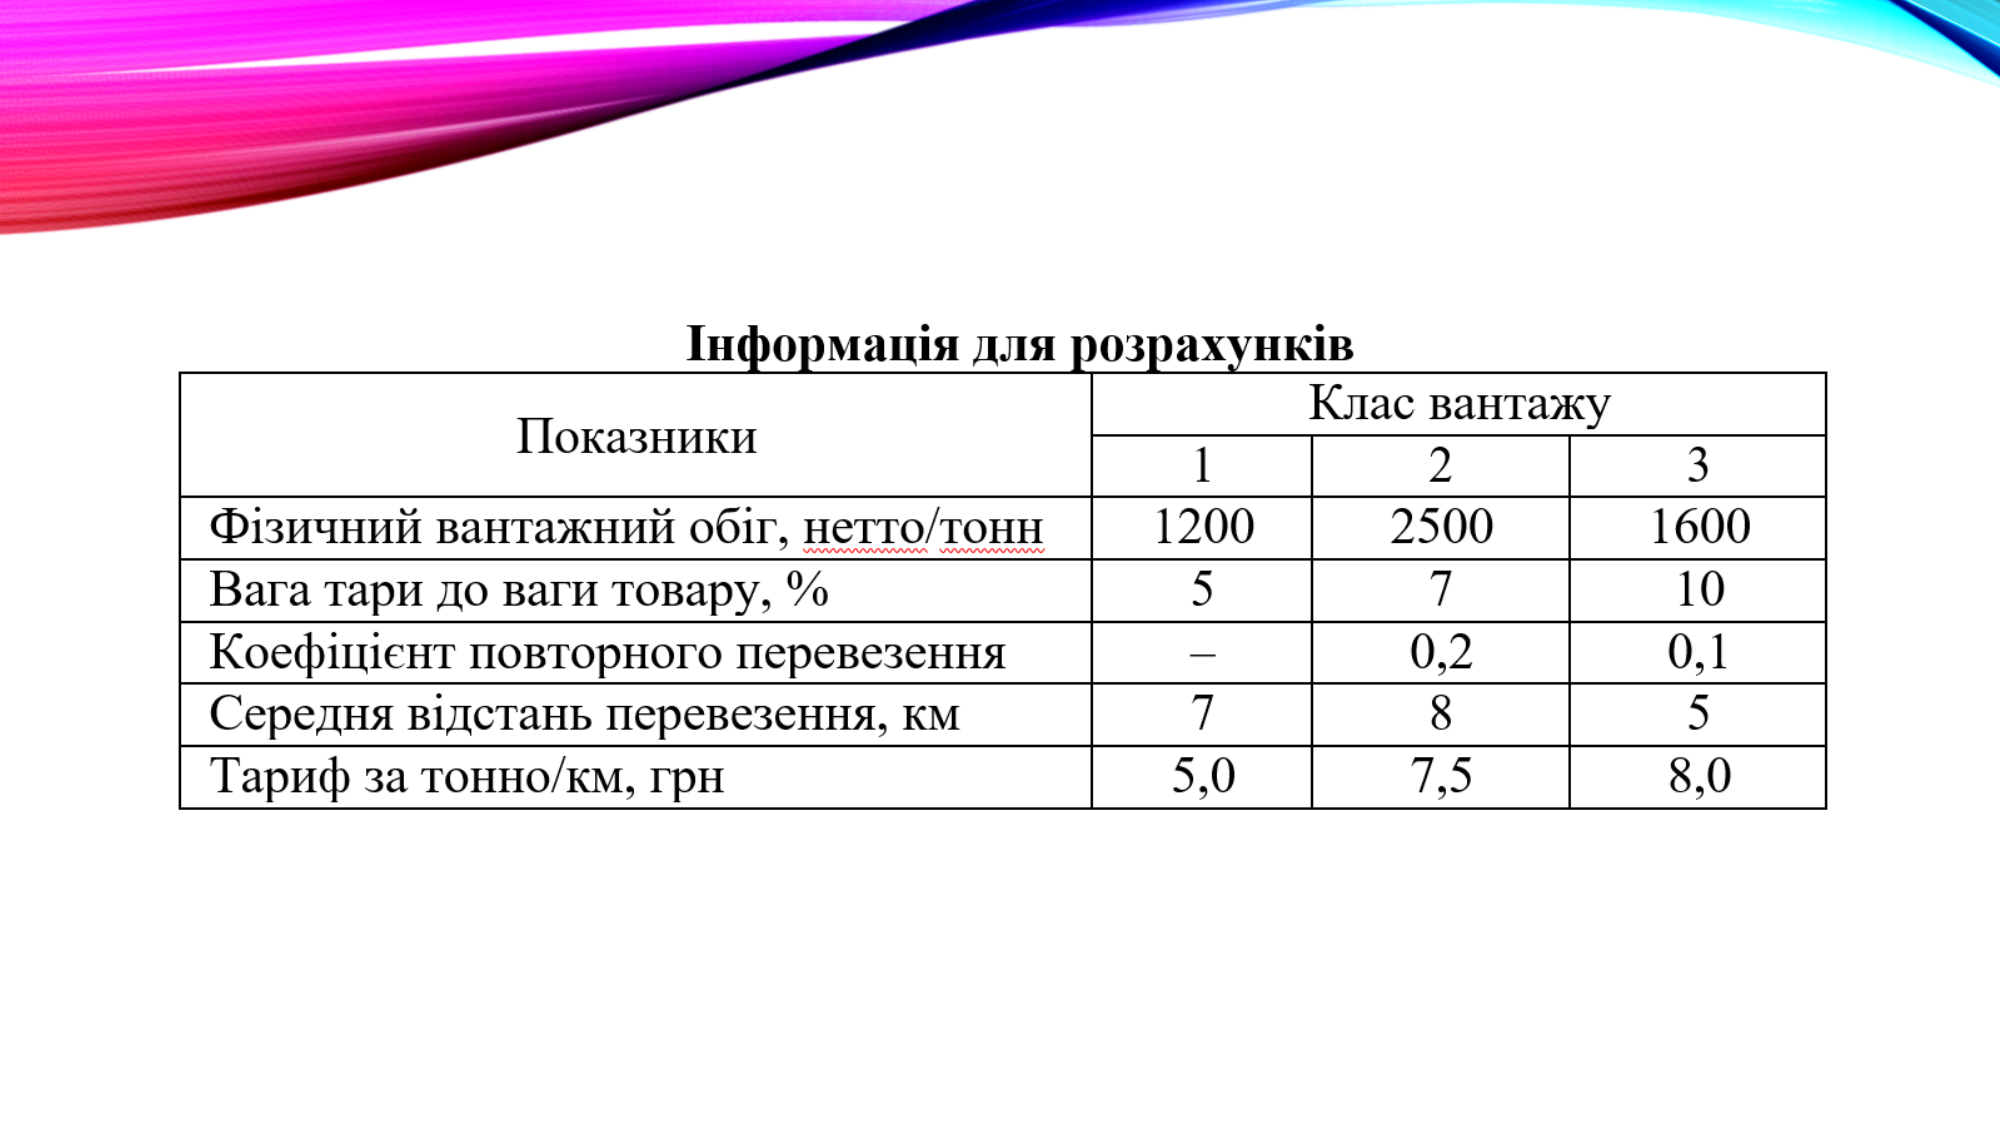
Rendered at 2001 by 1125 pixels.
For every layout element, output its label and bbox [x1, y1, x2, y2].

picture [1890, 0, 2000, 75]
picture [155, 289, 1845, 836]
picture [1910, 0, 2000, 45]
picture [0, 0, 2000, 237]
